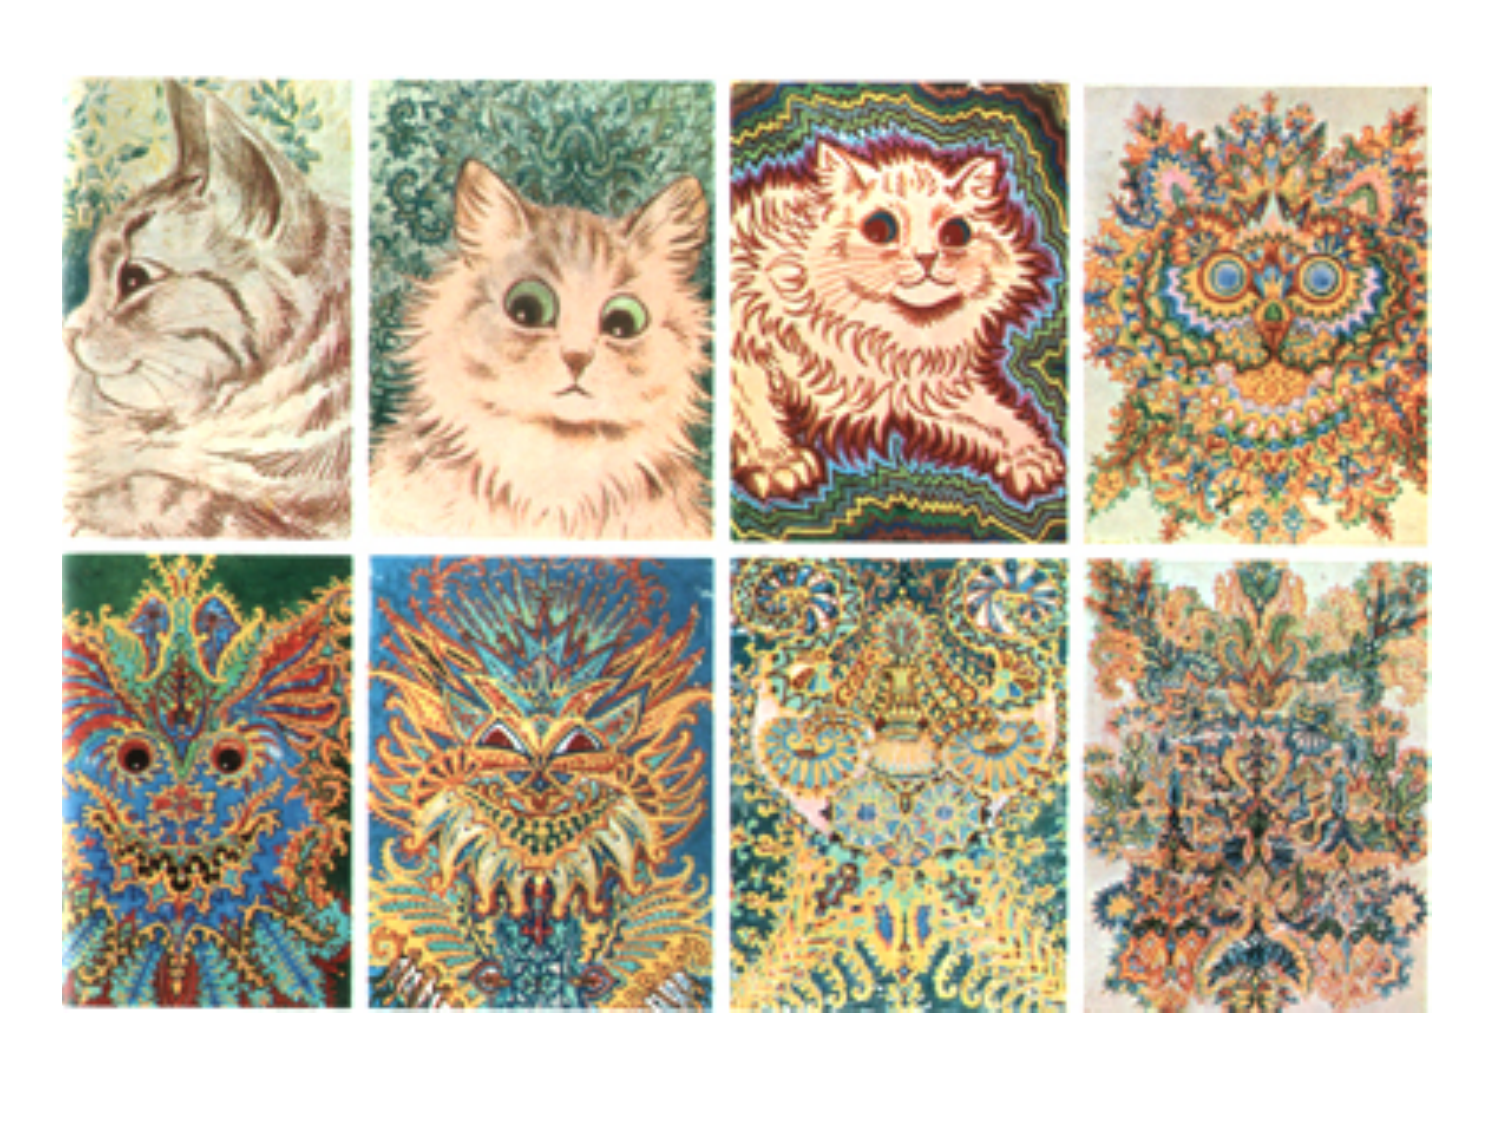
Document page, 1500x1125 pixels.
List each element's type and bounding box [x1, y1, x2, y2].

list [62, 74, 1432, 1013]
